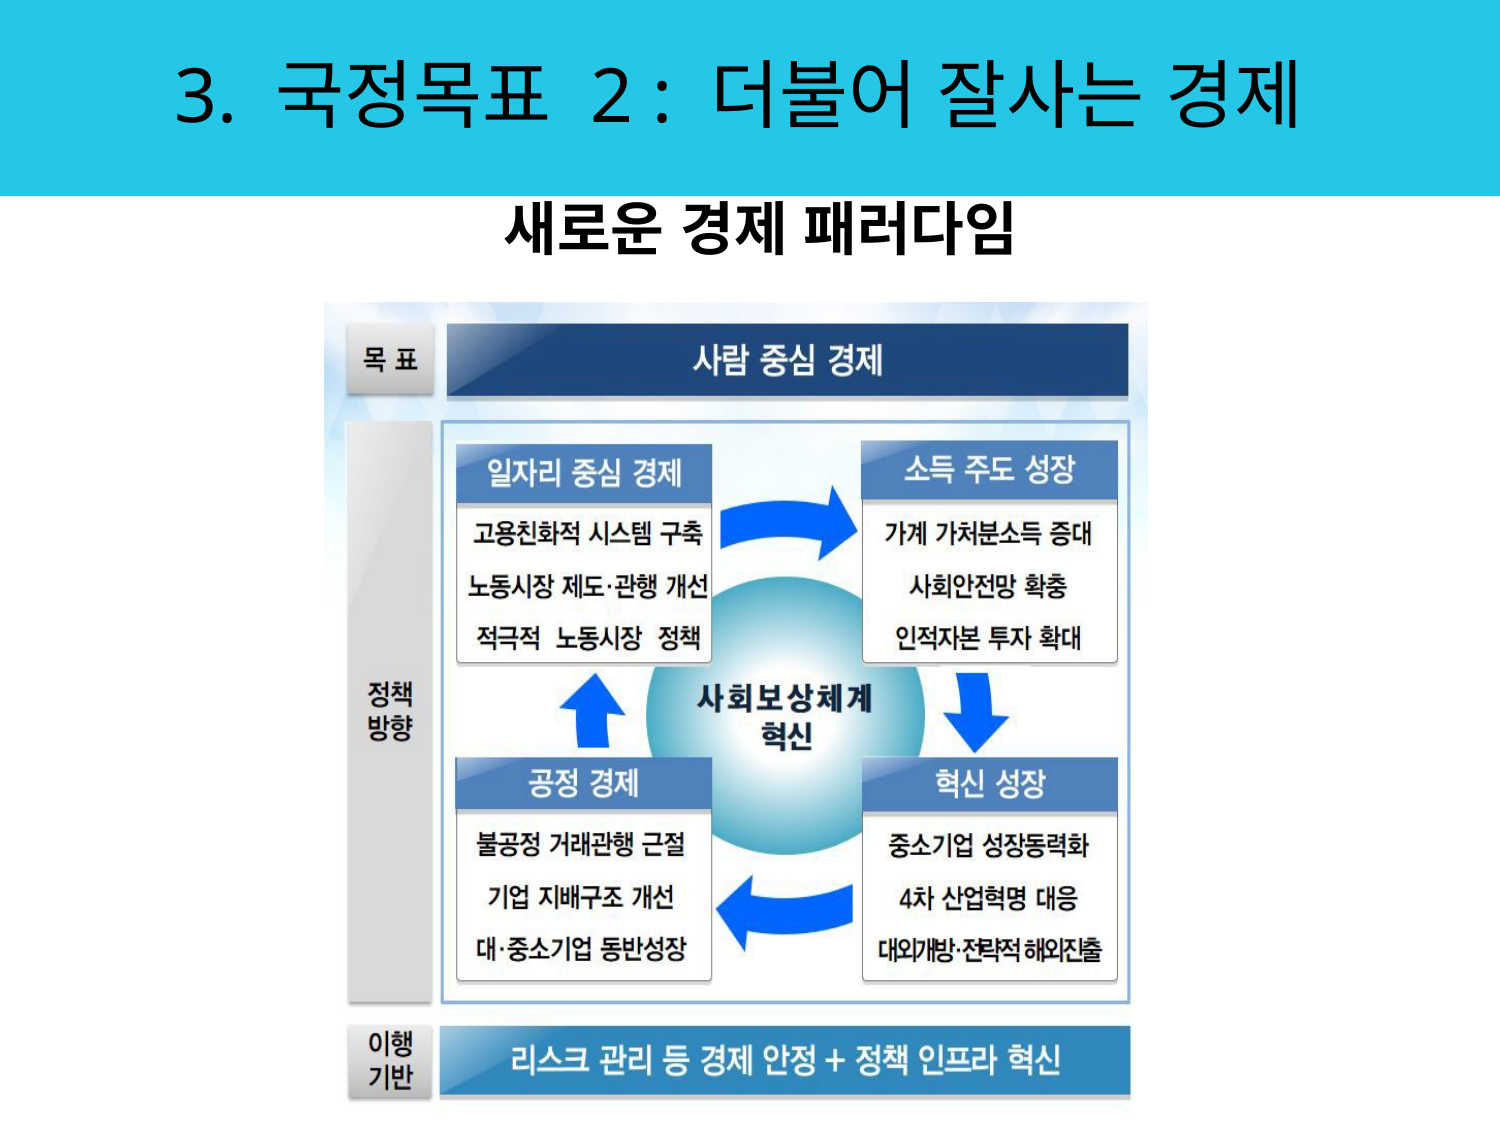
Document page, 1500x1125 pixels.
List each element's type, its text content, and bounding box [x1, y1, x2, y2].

title 3. 국정목표 2 : 더불어 잘사는 경제 [0, 0, 1500, 185]
text_box 새로운 경제 패러다임 [488, 184, 1033, 270]
picture [324, 302, 1148, 1120]
